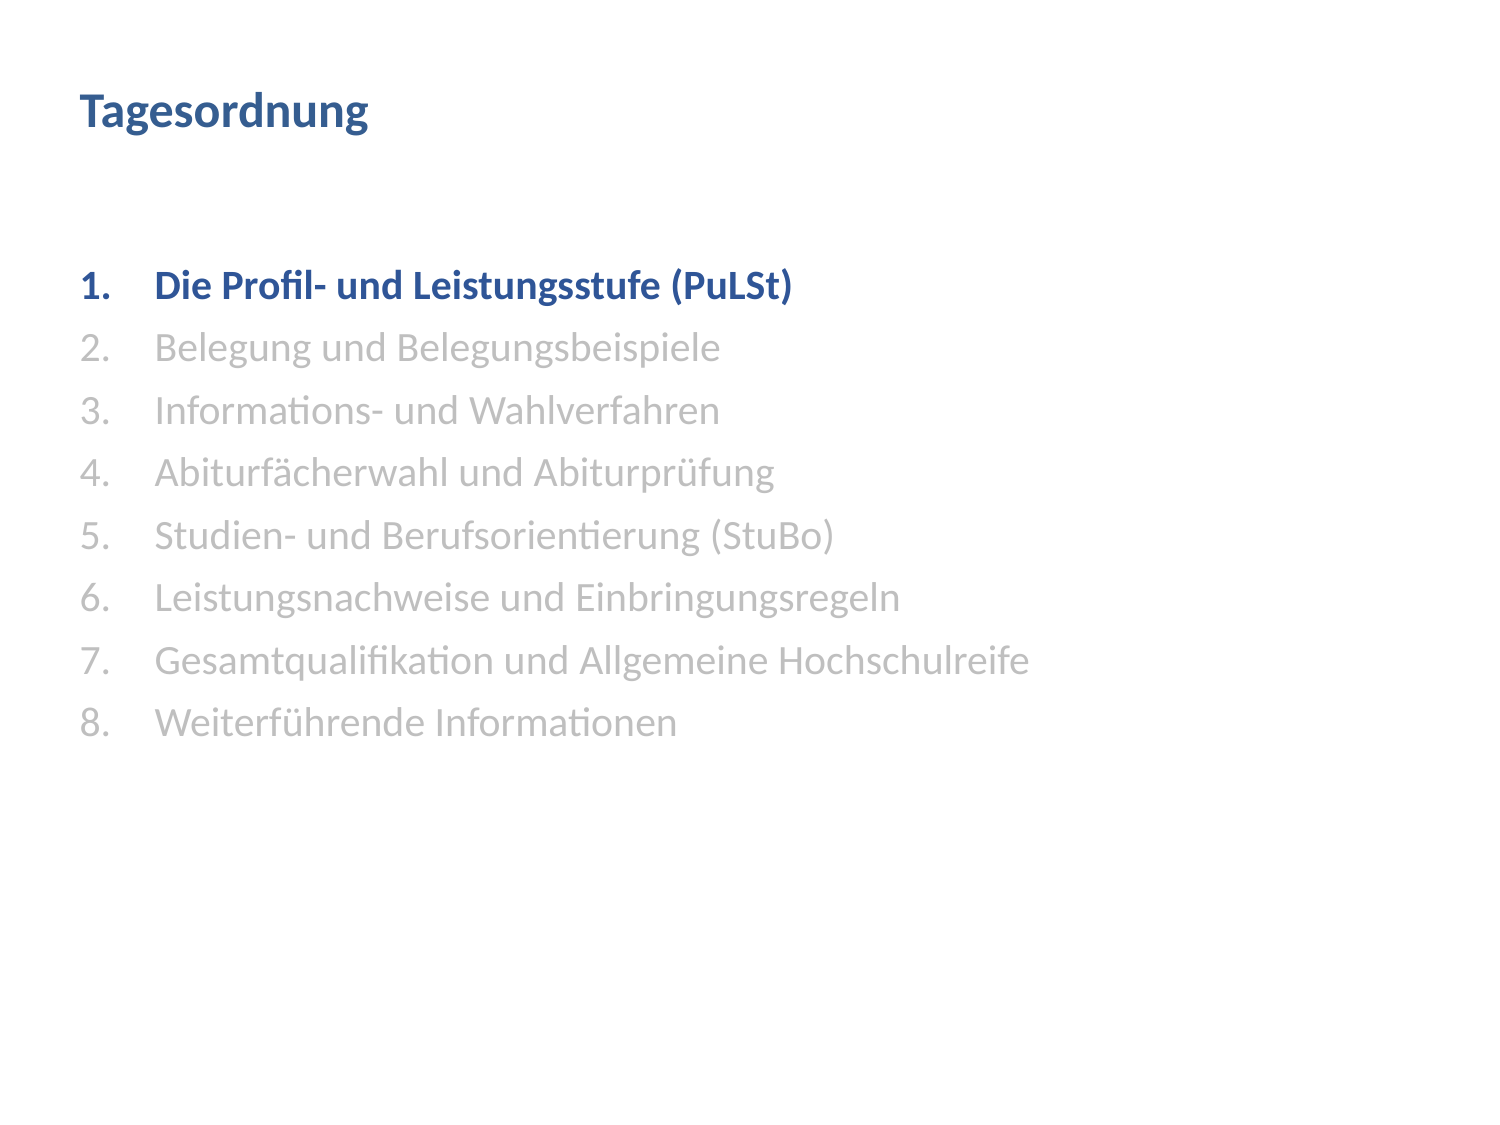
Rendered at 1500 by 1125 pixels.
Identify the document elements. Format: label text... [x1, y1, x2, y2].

text_box Tagesordnung [64, 69, 1471, 200]
text_box Die Profil- und Leistungsstufe (PuLSt) Belegung und Belegungsbeispiele Informations- und Wahlverfahren Abiturfächerwahl und Abiturprüfung Studien- und Berufsorientierung (StuBo) Leistungsnachweise und Einbringungsregeln Gesamtqualifikation und Allgemeine Hochschulreife Weiterführende Informationen [64, 199, 1423, 916]
